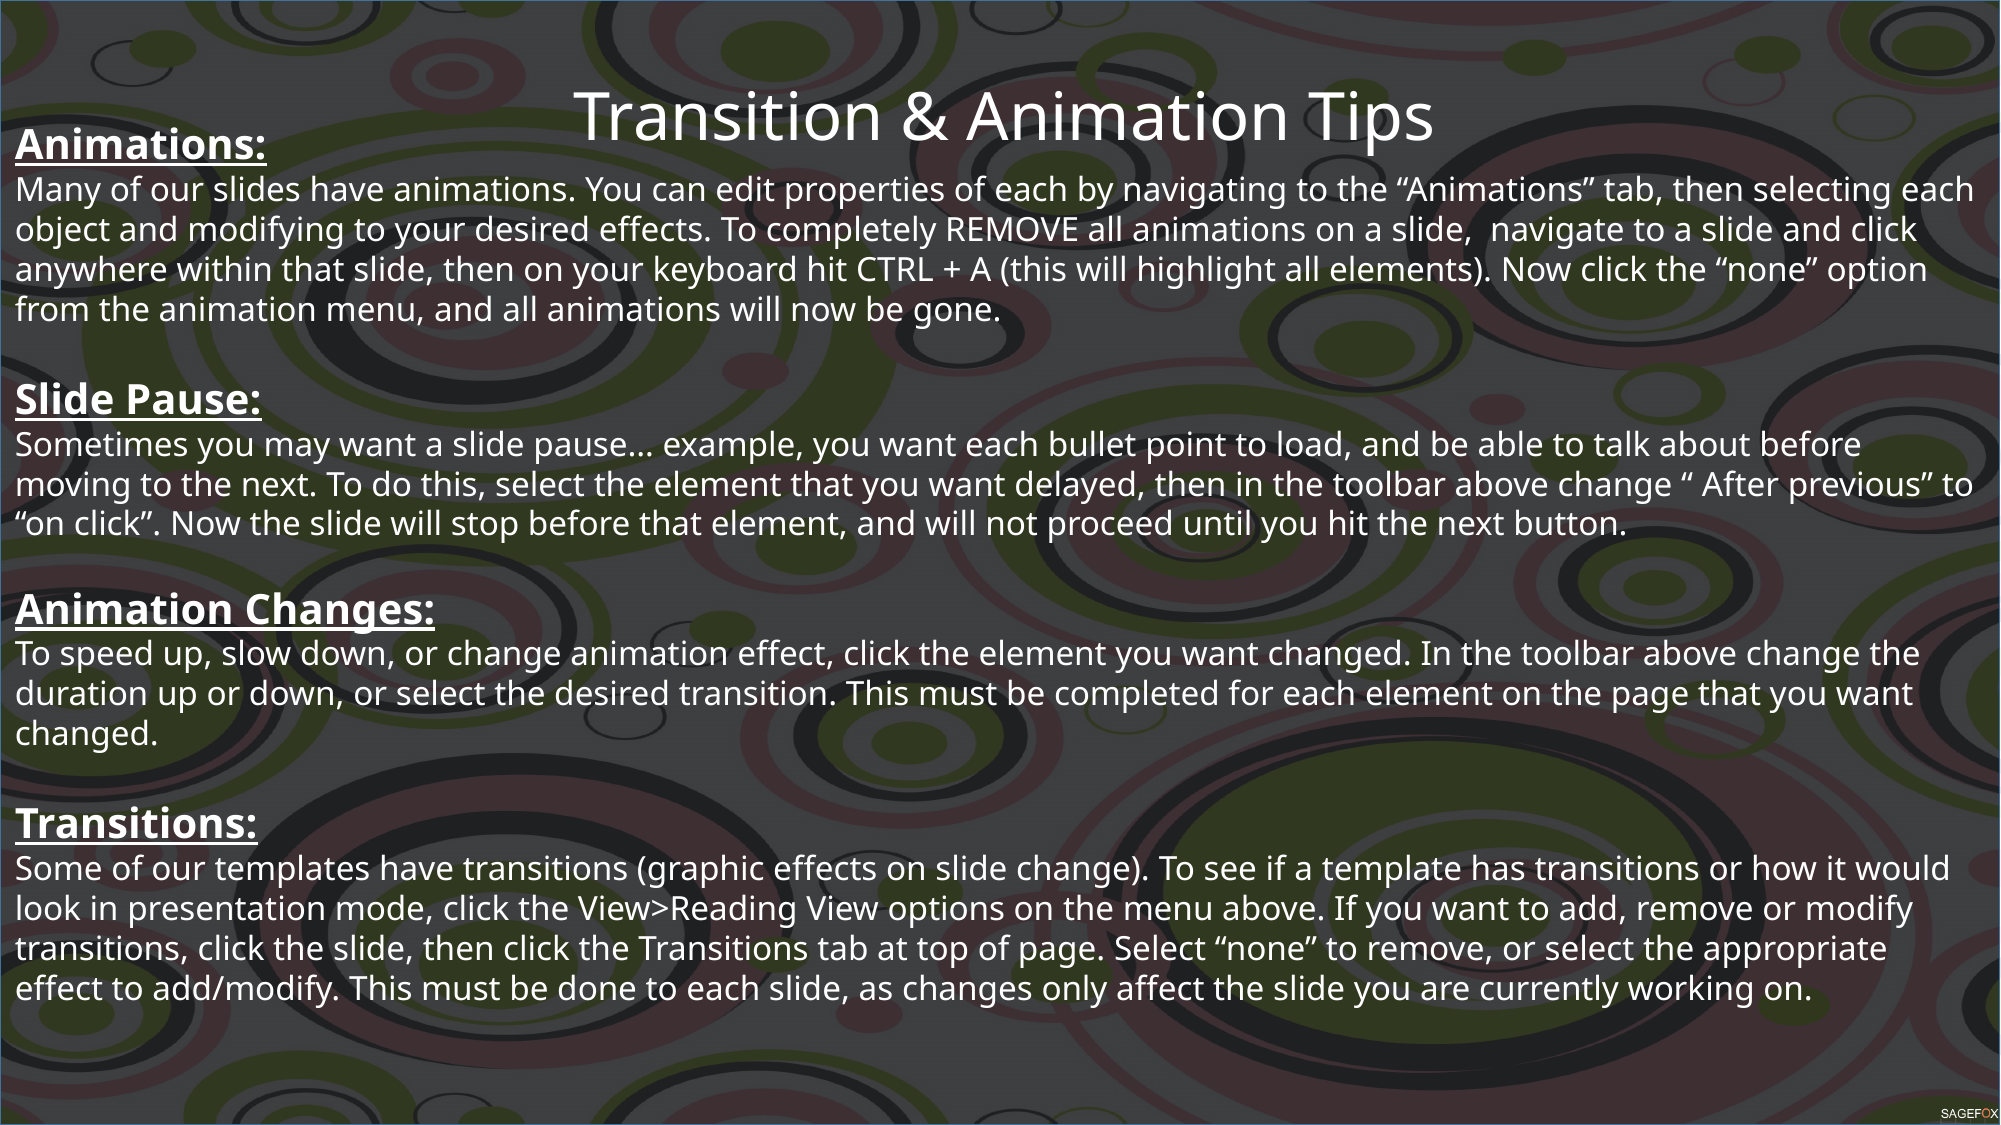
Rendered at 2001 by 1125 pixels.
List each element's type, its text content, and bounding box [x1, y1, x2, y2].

text_box Animations: Many of our slides have animations. You can edit properties of each by navigating to the “Animations” tab, then selecting each object and modifying to your desired effects. To completely REMOVE all animations on a slide, navigate to a slide and click anywhere within that slide, then on your keyboard hit CTRL + A (this will highlight all elements). Now click the “none” option from the animation menu, and all animations will now be gone. Slide Pause: Sometimes you may want a slide pause… example, you want each bullet point to load, and be able to talk about before moving to the next. To do this, select the element that you want delayed, then in the toolbar above change “ After previous” to “on click”. Now the slide will stop before that element, and will not proceed until you hit the next button. Animation Changes: To speed up, slow down, or change animation effect, click the element you want changed. In the toolbar above change the duration up or down, or select the desired transition. This must be completed for each element on the page that you want changed. Transitions: Some of our templates have transitions (graphic effects on slide change). To see if a template has transitions or how it would look in presentation mode, click the View>Reading View options on the menu above. If you want to add, remove or modify transitions, click the slide, then click the Transitions tab at top of page. Select “none” to remove, or select the appropriate effect to add/modify. This must be done to each slide, as changes only affect the slide you are currently working on. [0, 0, 2000, 1125]
title Transition & Animation Tips [477, 59, 1532, 177]
